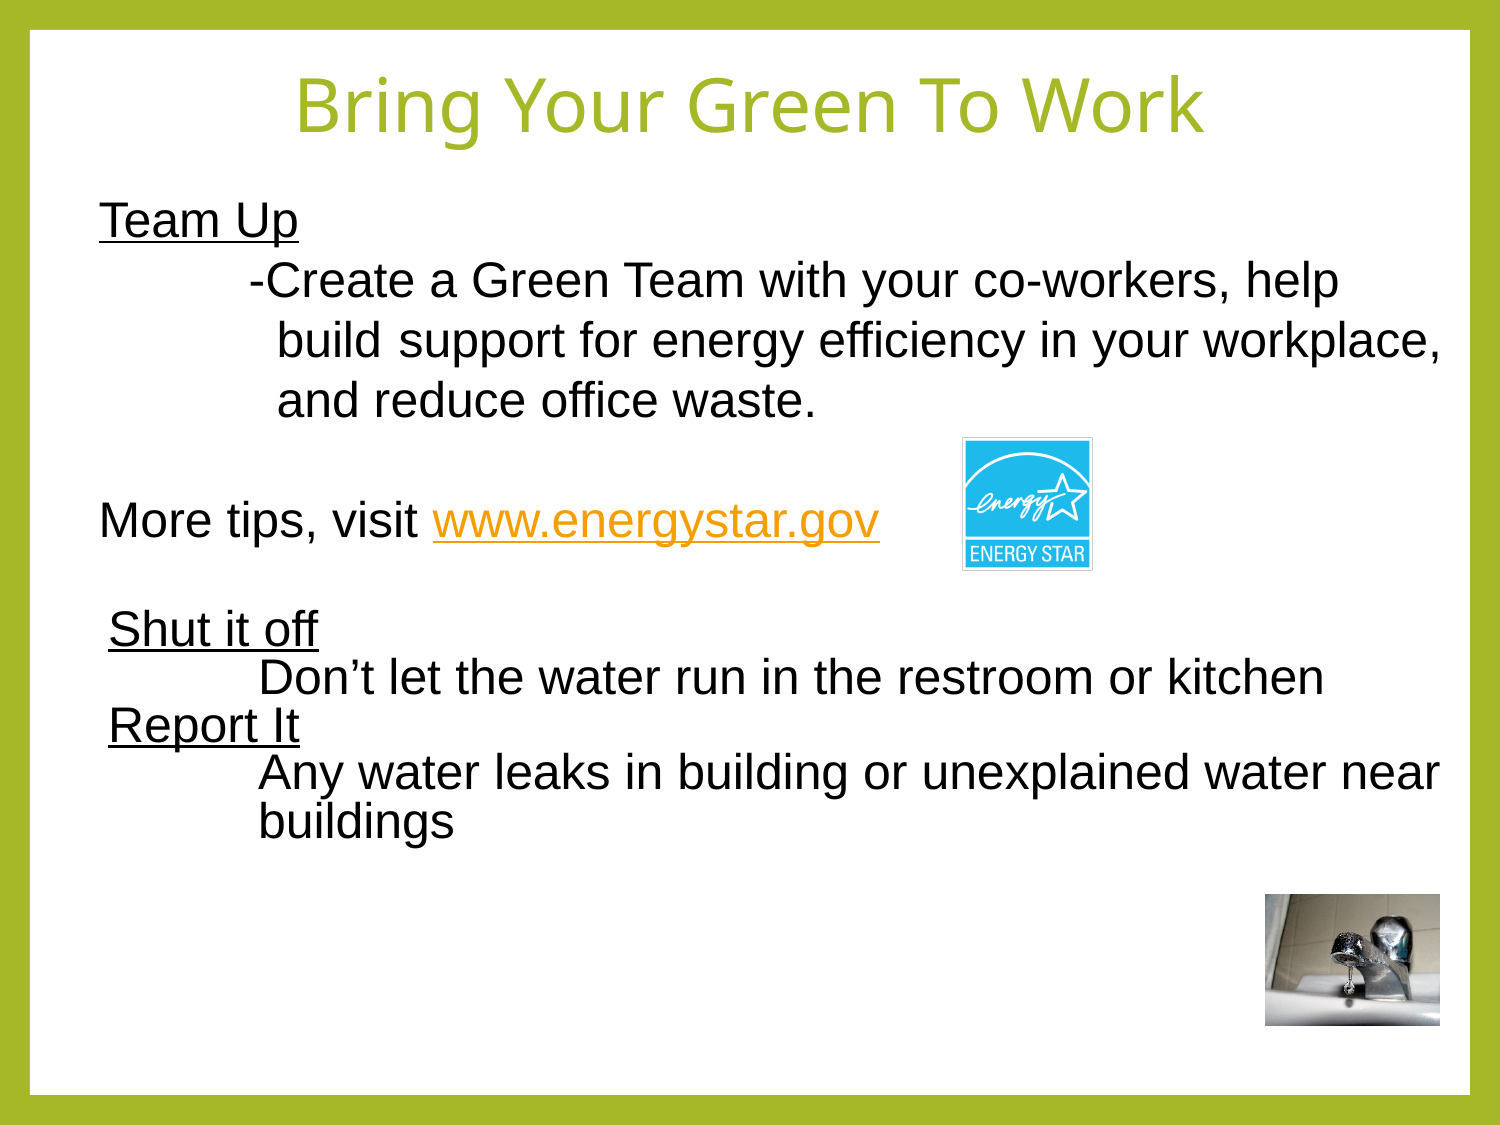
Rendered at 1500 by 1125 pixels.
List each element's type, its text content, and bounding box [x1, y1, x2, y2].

picture [1265, 894, 1441, 1026]
title Bring Your Green To Work [75, 50, 1425, 167]
text_box Team Up -Create a Green Team with your co-workers, help build support for energy efficiency in your workplace, and reduce office waste. More tips, visit www.energystar.gov Shut it off Don’t let the water run in the restroom or kitchen Report It Any water leaks in building or unexplained water near buildings [83, 180, 1472, 1125]
picture [962, 437, 1094, 572]
